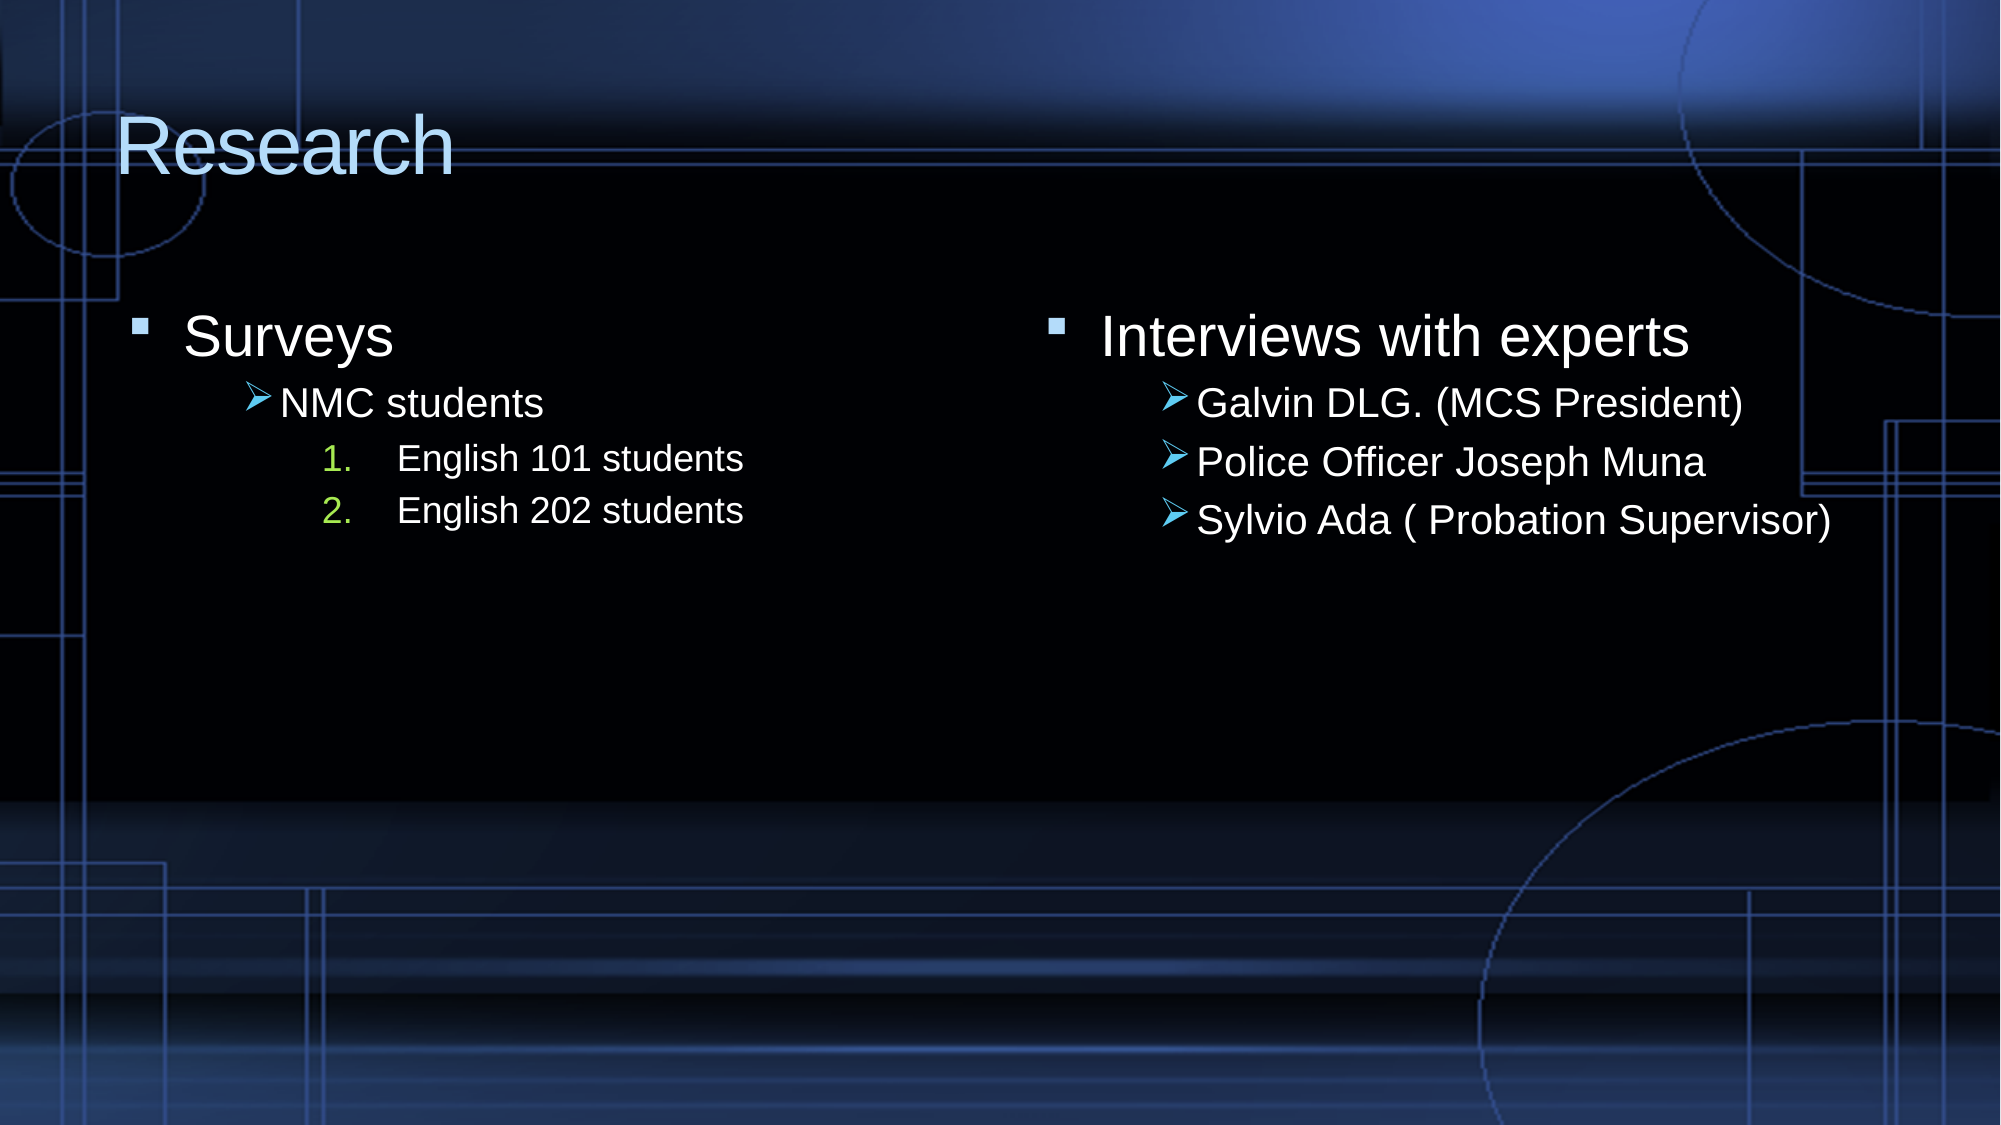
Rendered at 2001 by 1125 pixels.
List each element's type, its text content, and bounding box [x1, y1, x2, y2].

list Interviews with experts Galvin DLG. (MCS President) Police Officer Joseph Muna Sylvio Ada ( Probation Supervisor) [1018, 290, 1902, 1033]
title Research [99, 83, 1900, 234]
picture [0, 0, 2001, 1125]
list Surveys NMC students English 101 students English 202 students [101, 290, 985, 1033]
